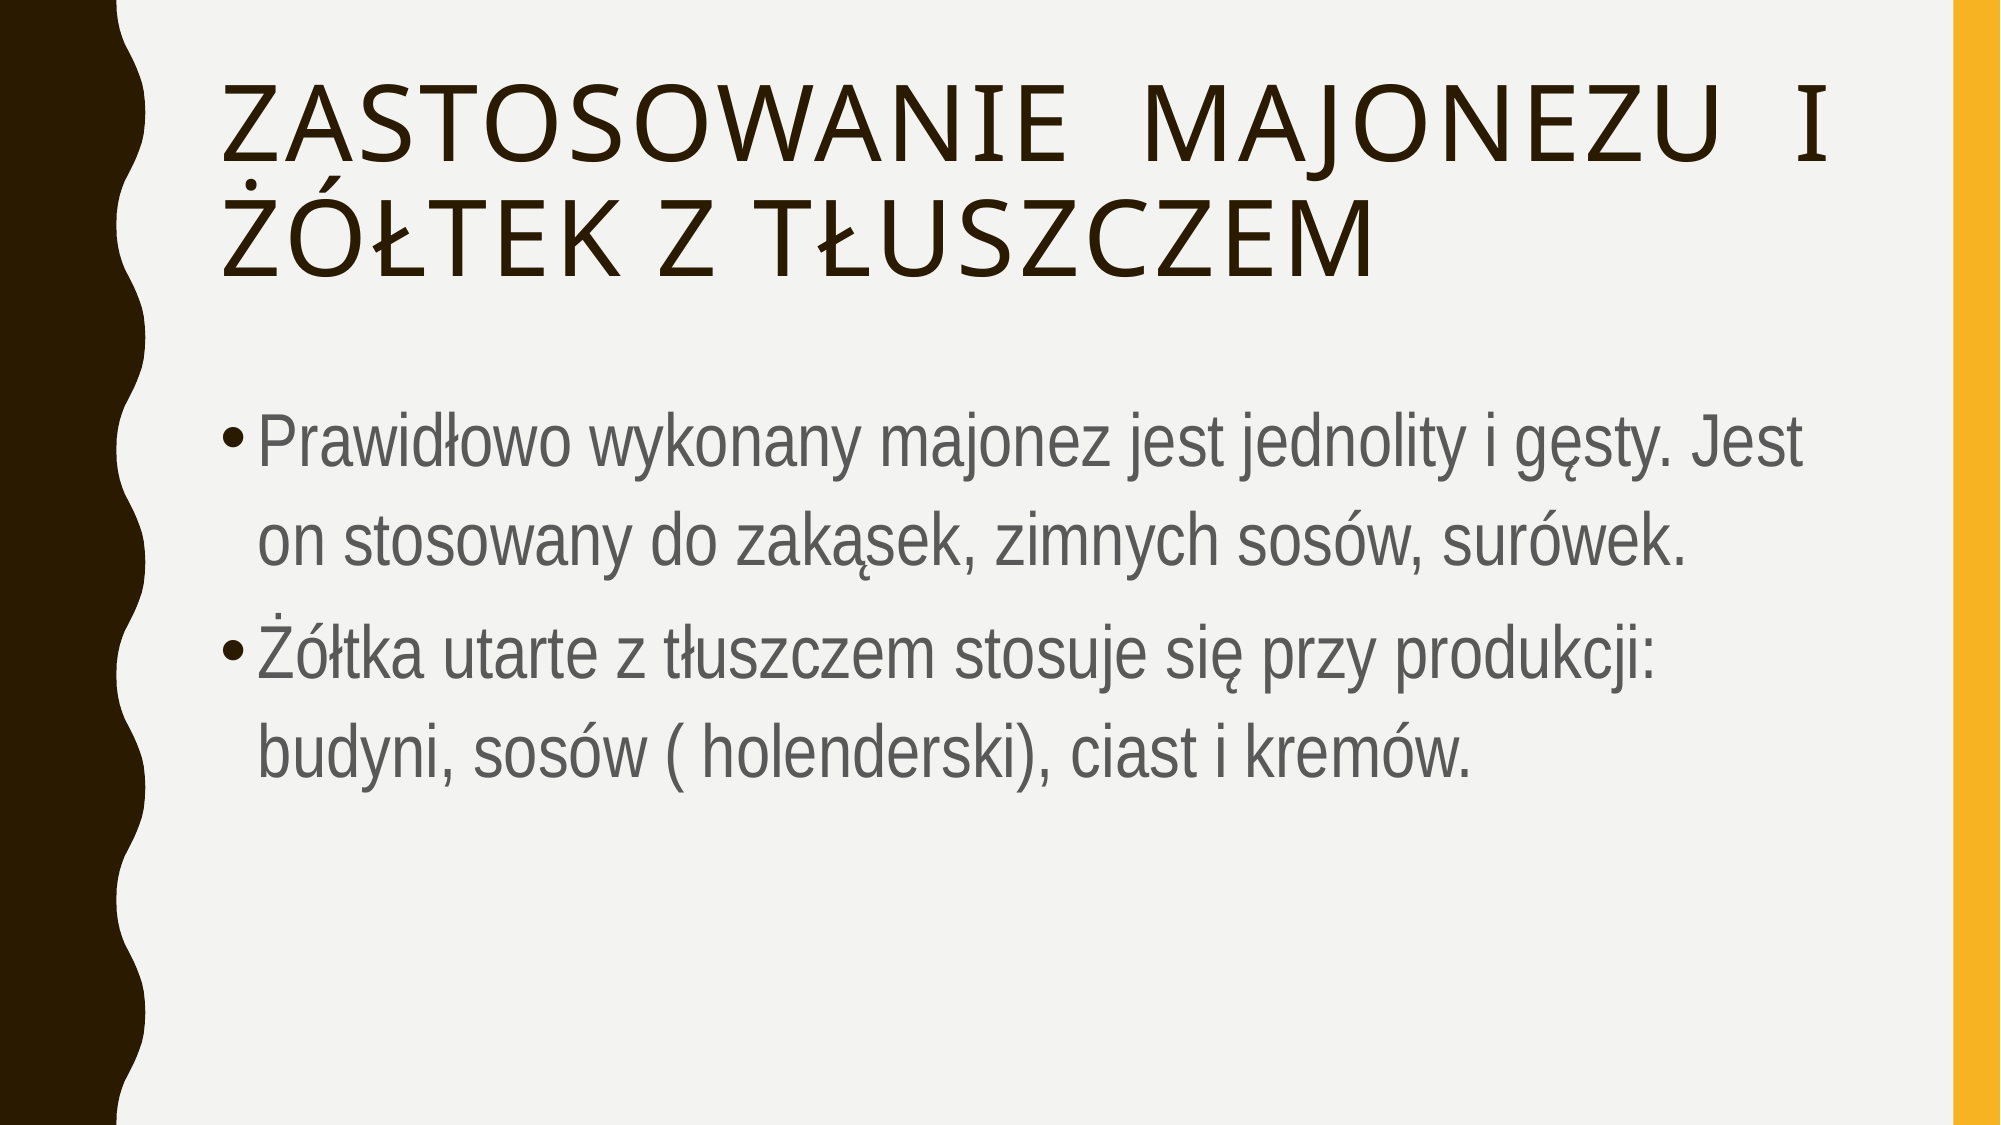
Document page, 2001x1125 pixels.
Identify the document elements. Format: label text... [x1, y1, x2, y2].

title Zastosowanie majonezu i żółtek z tłuszczem [205, 62, 1875, 308]
list Prawidłowo wykonany majonez jest jednolity i gęsty. Jest on stosowany do zakąsek, zimnych sosów, surówek. Żółtka utarte z tłuszczem stosuje się przy produkcji: budyni, sosów ( holenderski), ciast i kremów. [205, 375, 1875, 965]
